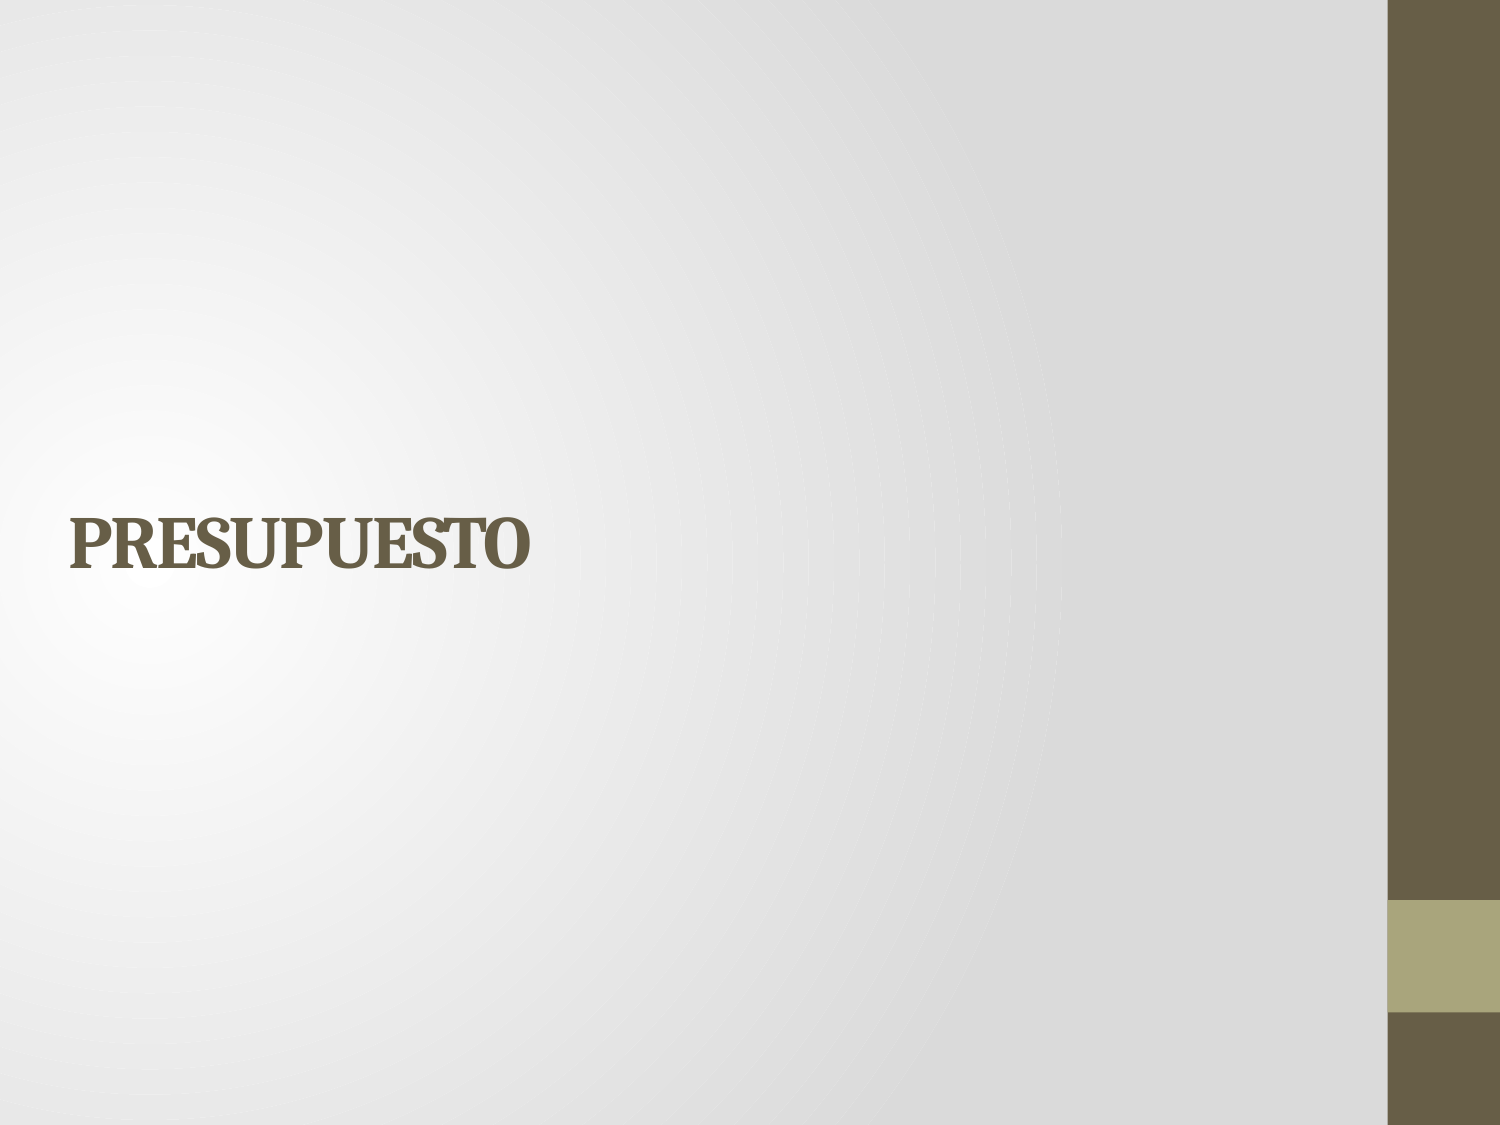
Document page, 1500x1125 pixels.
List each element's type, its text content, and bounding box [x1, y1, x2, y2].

title PRESUPUESTO [53, 444, 1304, 632]
